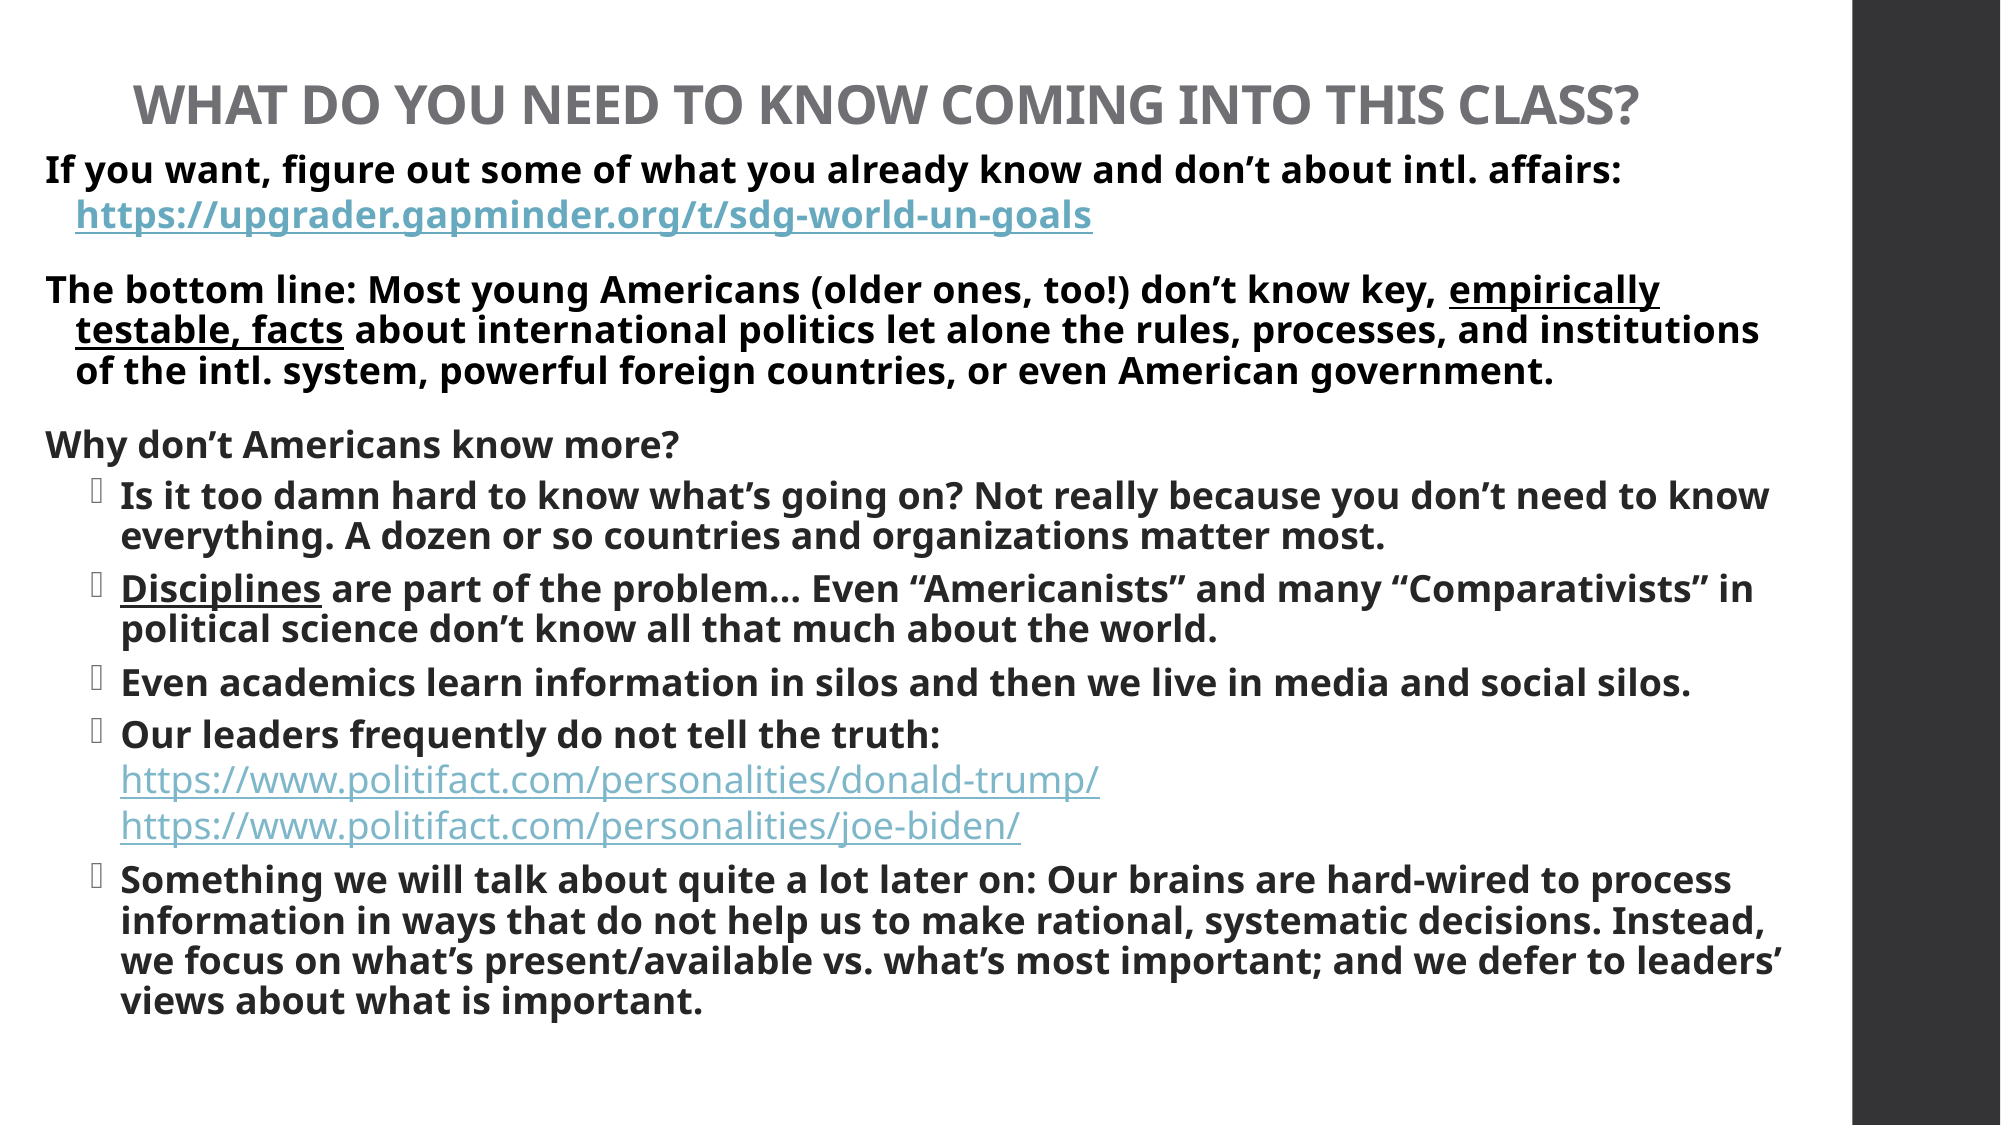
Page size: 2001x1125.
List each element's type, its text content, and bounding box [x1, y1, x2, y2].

list If you want, figure out some of what you already know and don’t about intl. affairs: https://upgrader.gapminder.org/t/sdg-world-un-goals The bottom line: Most young Americans (older ones, too!) don’t know key, empirically testable, facts about international politics let alone the rules, processes, and institutions of the intl. system, powerful foreign countries, or even American government. Why don’t Americans know more? Is it too damn hard to know what’s going on? Not really because you don’t need to know everything. A dozen or so countries and organizations matter most. Disciplines are part of the problem… Even “Americanists” and many “Comparativists” in political science don’t know all that much about the world. Even academics learn information in silos and then we live in media and social silos. Our leaders frequently do not tell the truth: https://www.politifact.com/personalities/donald-trump/ https://www.politifact.com/personalities/joe-biden/ Something we will talk about quite a lot later on: Our brains are hard-wired to process information in ways that do not help us to make rational, systematic decisions. Instead, we focus on what’s present/available vs. what’s most important; and we defer to leaders’ views about what is important. [30, 143, 1825, 1074]
title WHAT DO YOU NEED TO KNOW COMING INTO THIS CLASS? [118, 15, 1709, 143]
